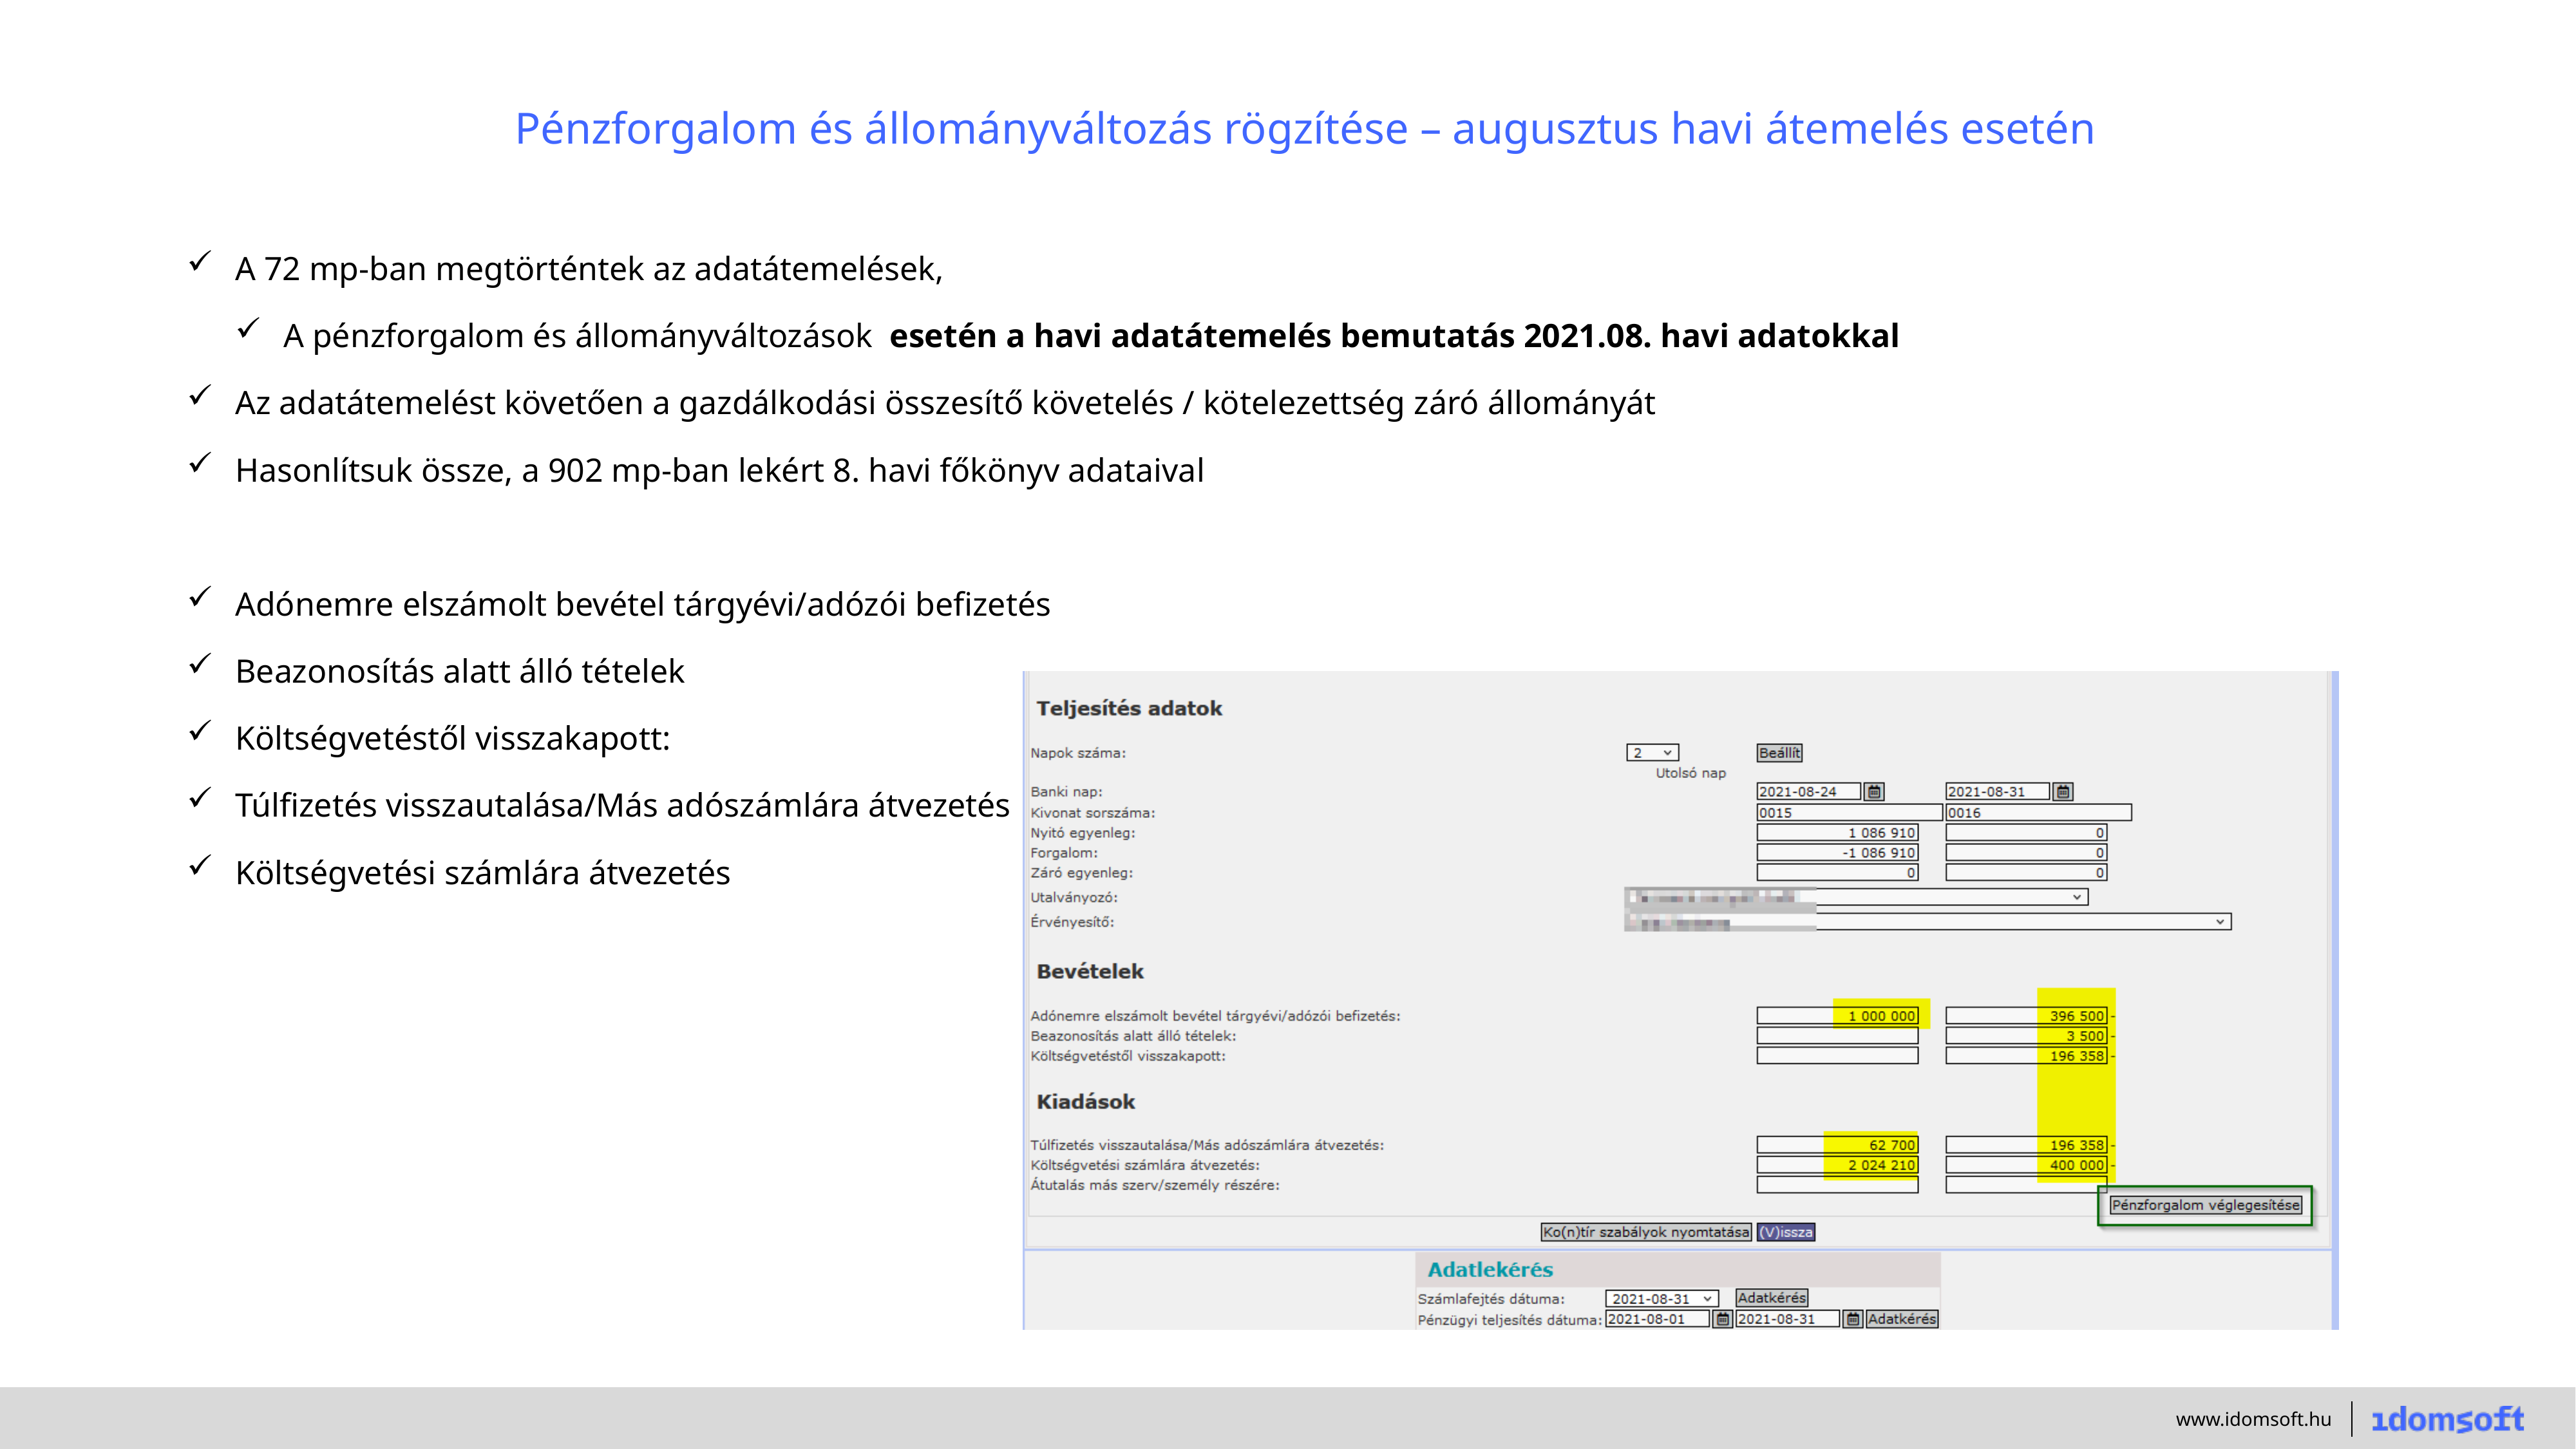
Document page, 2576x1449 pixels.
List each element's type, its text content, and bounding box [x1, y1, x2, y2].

picture [1023, 671, 2339, 1330]
text_box Pénzforgalom és állományváltozás rögzítése – augusztus havi átemelés esetén A 72 mp-ban megtörténtek az adatátemelések, A pénzforgalom és állományváltozások esetén a havi adatátemelés bemutatás 2021.08. havi adatokkal Az adatátemelést követően a gazdálkodási összesítő követelés / kötelezettség záró állományát Hasonlítsuk össze, a 902 mp-ban lekért 8. havi főkönyv adataival Adónemre elszámolt bevétel tárgyévi/adózói befizetés Beazonosítás alatt álló tételek Költségvetéstől visszakapott: Túlfizetés visszautalása/Más adószámlára átvezetés Költségvetési számlára átvezetés [177, 96, 2436, 1347]
